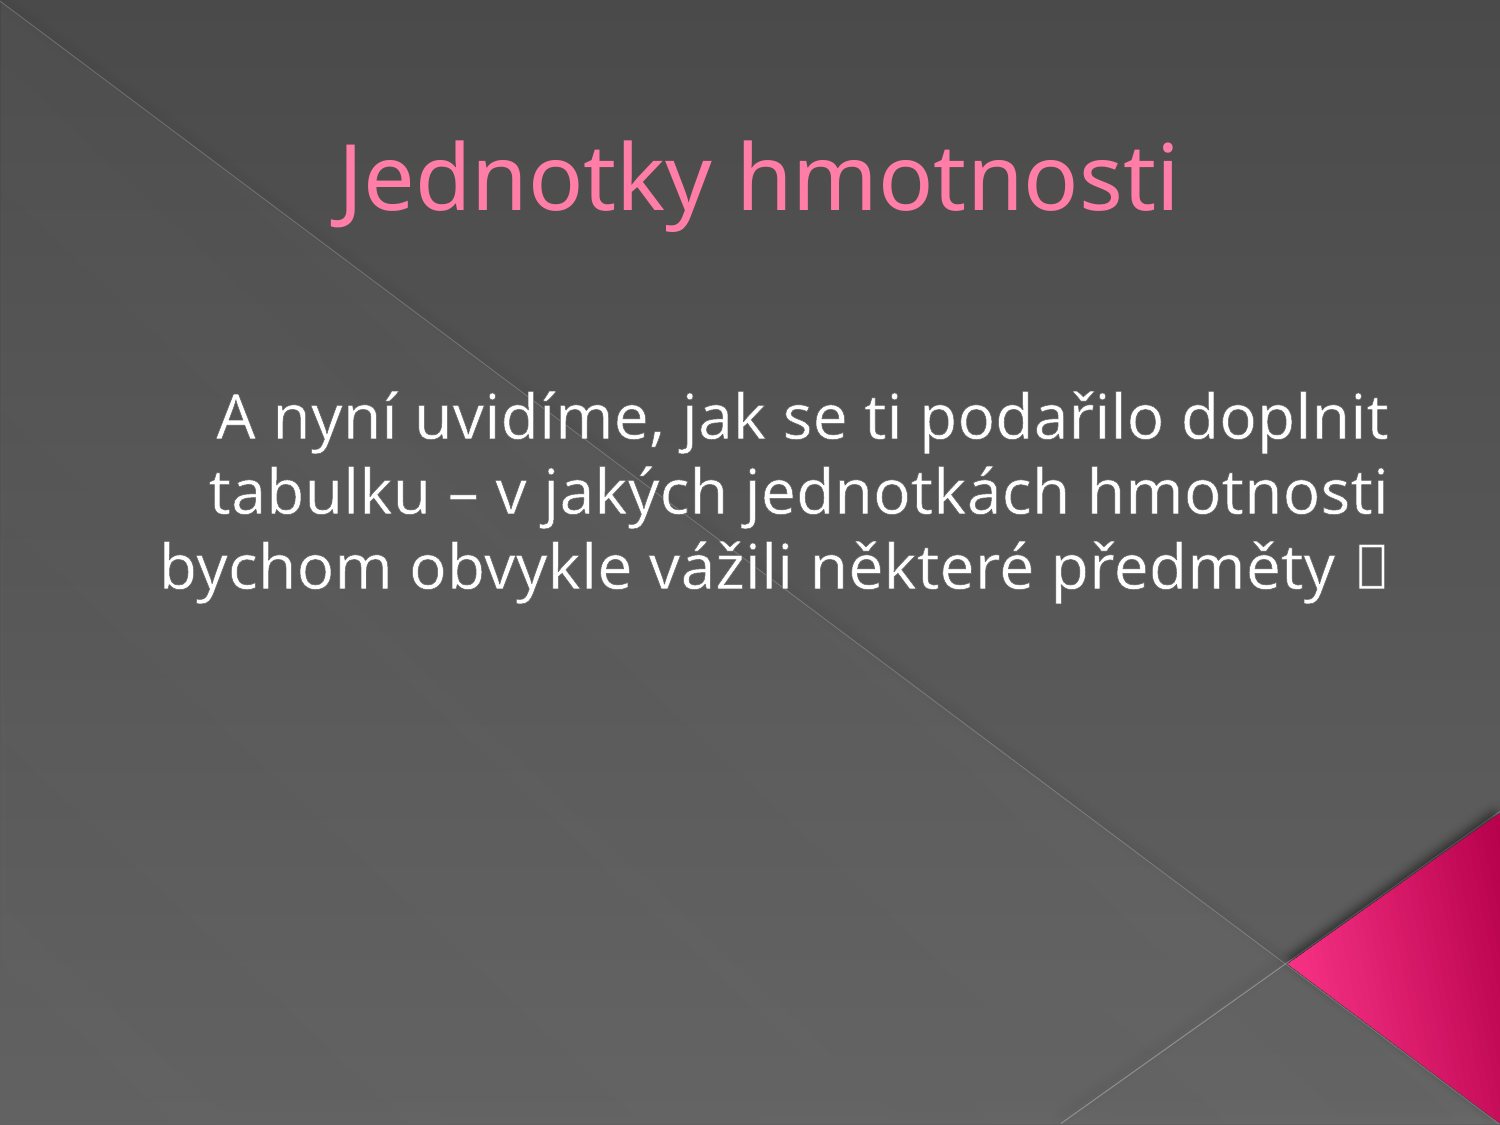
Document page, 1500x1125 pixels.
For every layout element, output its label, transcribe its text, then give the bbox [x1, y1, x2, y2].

subtitle A nyní uvidíme, jak se ti podařilo doplnit tabulku – v jakých jednotkách hmotnosti bychom obvykle vážili některé předměty  [88, 369, 1412, 657]
title Jednotky hmotnosti [58, 105, 1382, 347]
